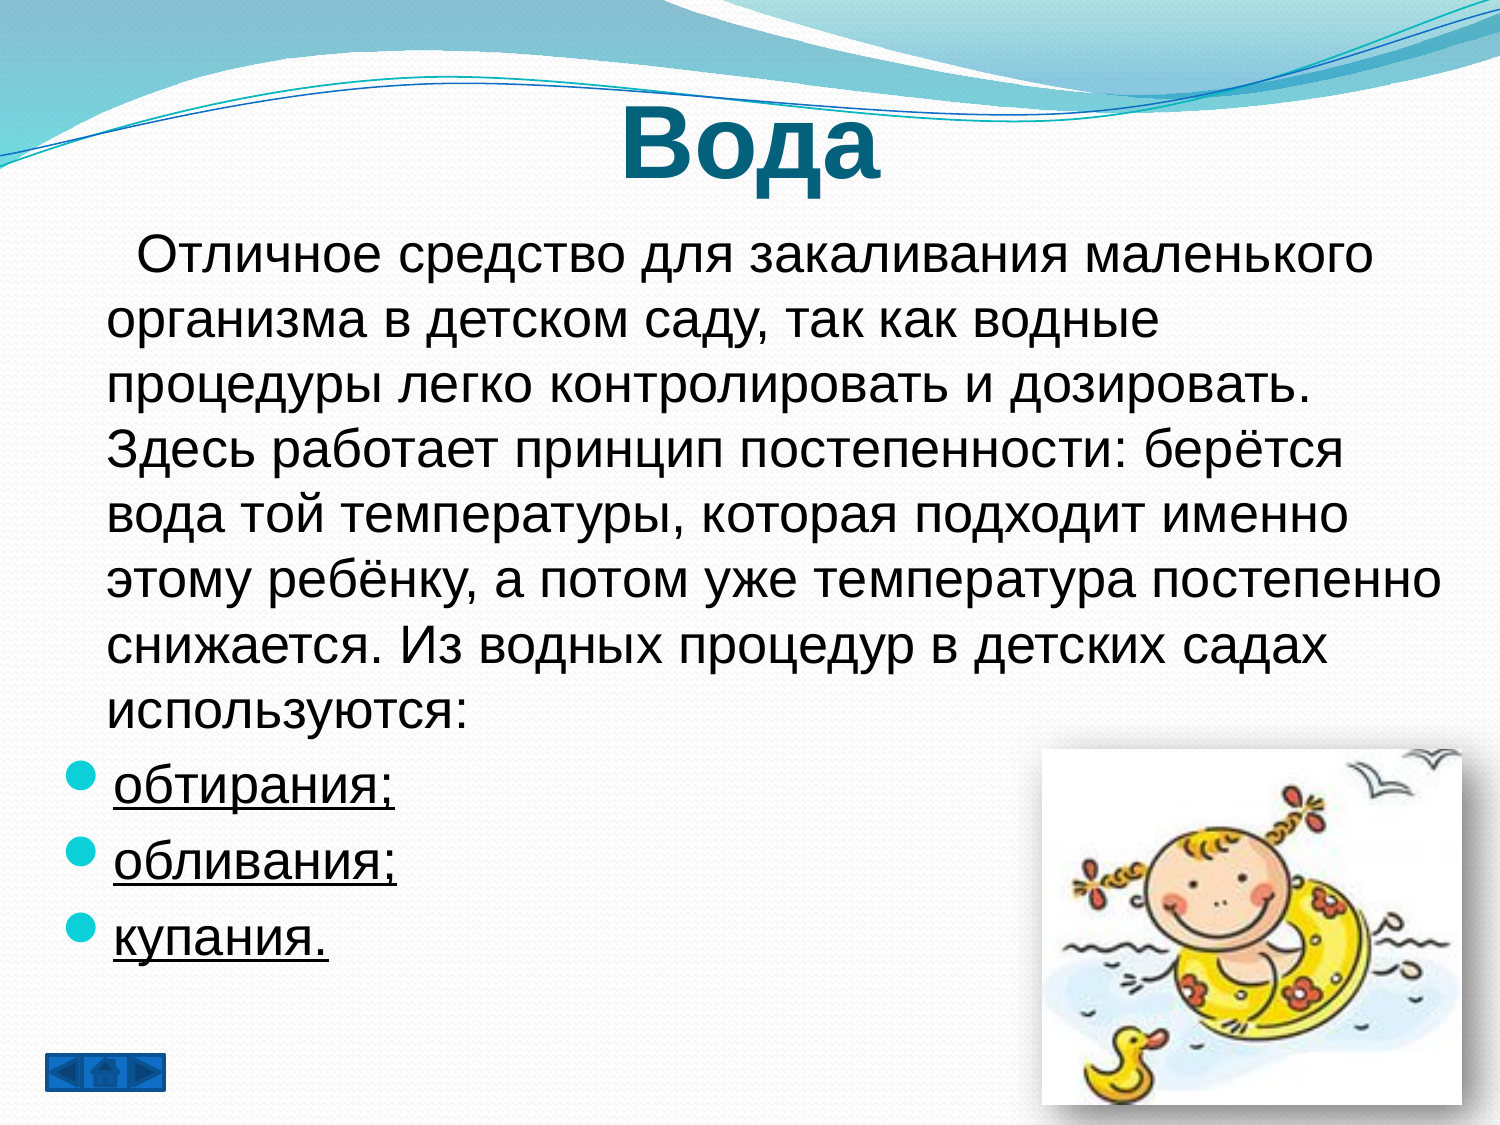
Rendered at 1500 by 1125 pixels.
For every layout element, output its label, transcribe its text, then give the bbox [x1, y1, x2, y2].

text_box [45, 1053, 84, 1092]
picture [1042, 749, 1462, 1105]
title Вода [75, 58, 1425, 200]
text_box [127, 1053, 166, 1092]
text_box [84, 1053, 127, 1092]
list Отличное средство для закаливания маленького организма в детском саду, так как водные процедуры легко контролировать и дозировать. Здесь работает принцип постепенности: берётся вода той температуры, которая подходит именно этому ребёнку, а потом уже температура постепенно снижается. Из водных процедур в детских садах используются: обтирания; обливания; купания. [46, 210, 1465, 1079]
